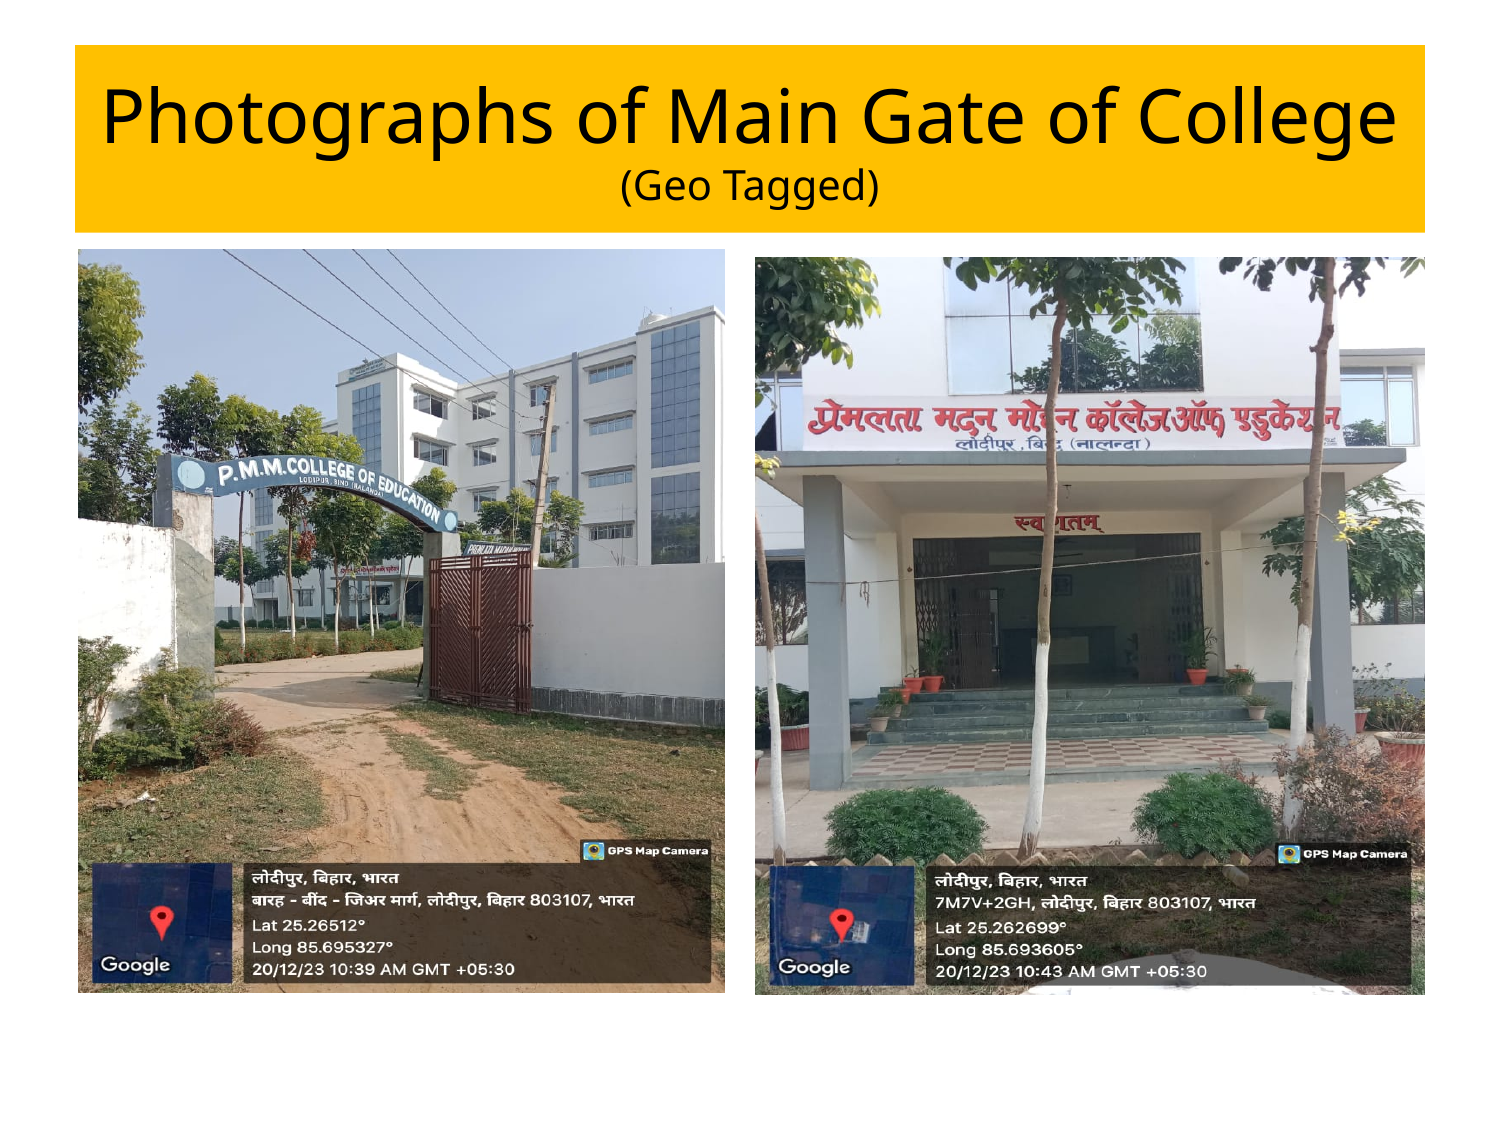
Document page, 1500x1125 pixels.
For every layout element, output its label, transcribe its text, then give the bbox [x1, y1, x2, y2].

picture [755, 257, 1425, 995]
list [78, 249, 725, 993]
title Photographs of Main Gate of College (Geo Tagged) [75, 45, 1425, 233]
